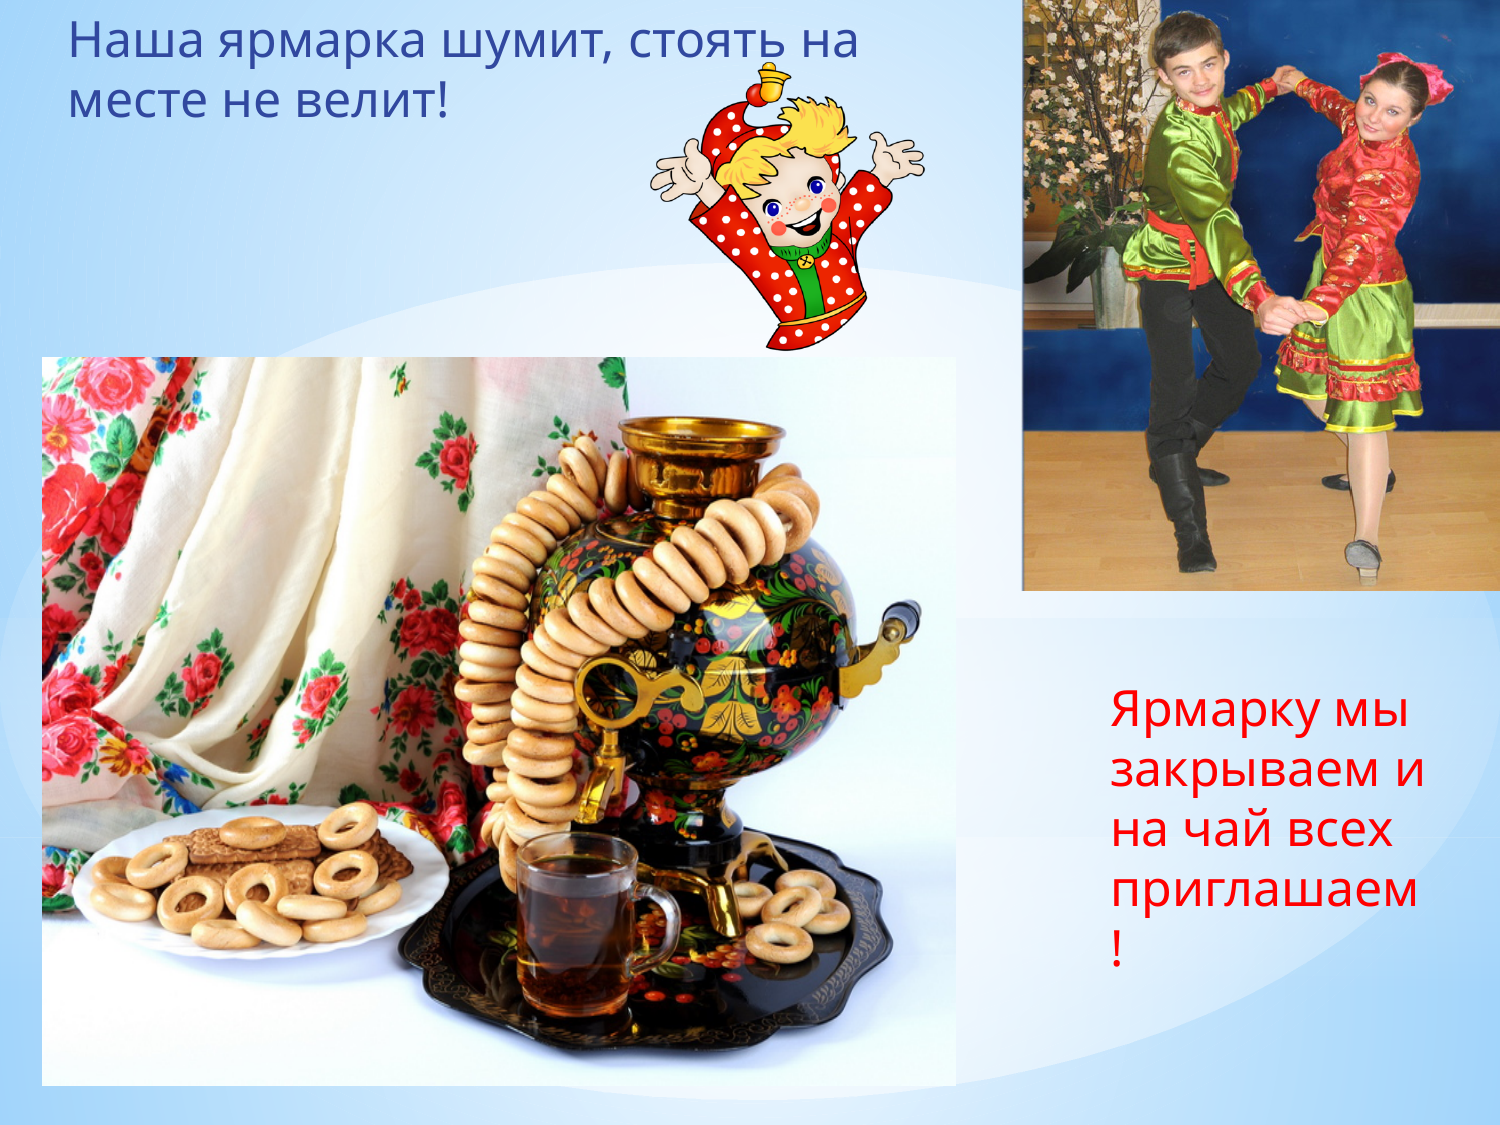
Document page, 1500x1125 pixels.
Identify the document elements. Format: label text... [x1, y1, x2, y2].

text_box Наша ярмарка шумит, стоять на месте не велит! [53, 0, 1018, 135]
text_box Ярмарку мы закрываем и на чай всех приглашаем! [1095, 668, 1447, 1044]
picture [42, 54, 956, 1087]
picture [1021, 0, 1500, 592]
